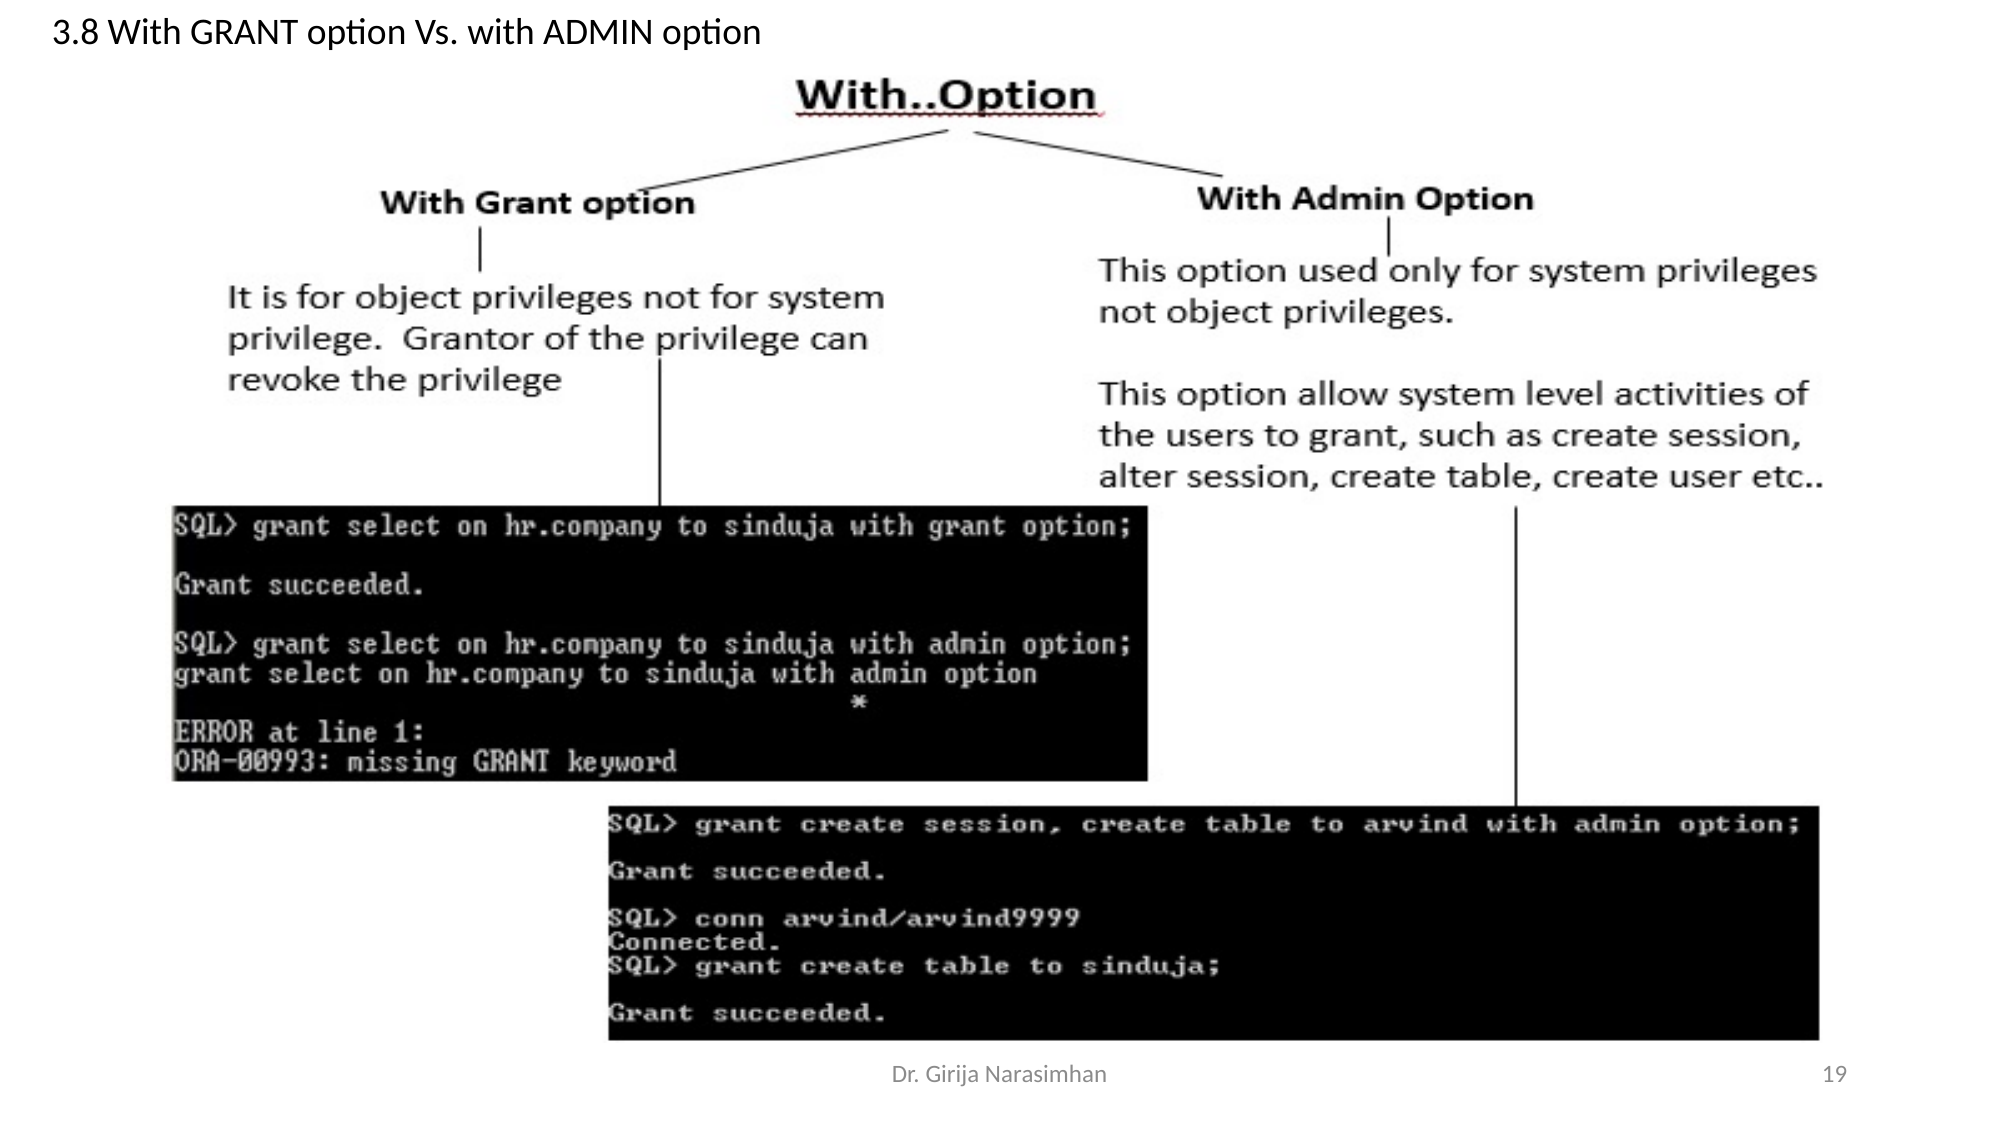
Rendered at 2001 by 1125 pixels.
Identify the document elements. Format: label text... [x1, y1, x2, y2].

text_box 3.8 With GRANT option Vs. with ADMIN option [37, 0, 778, 60]
footer Dr. Girija Narasimhan [662, 1043, 1338, 1103]
slide_number 19 [1412, 1042, 1863, 1103]
picture [165, 60, 1830, 1043]
